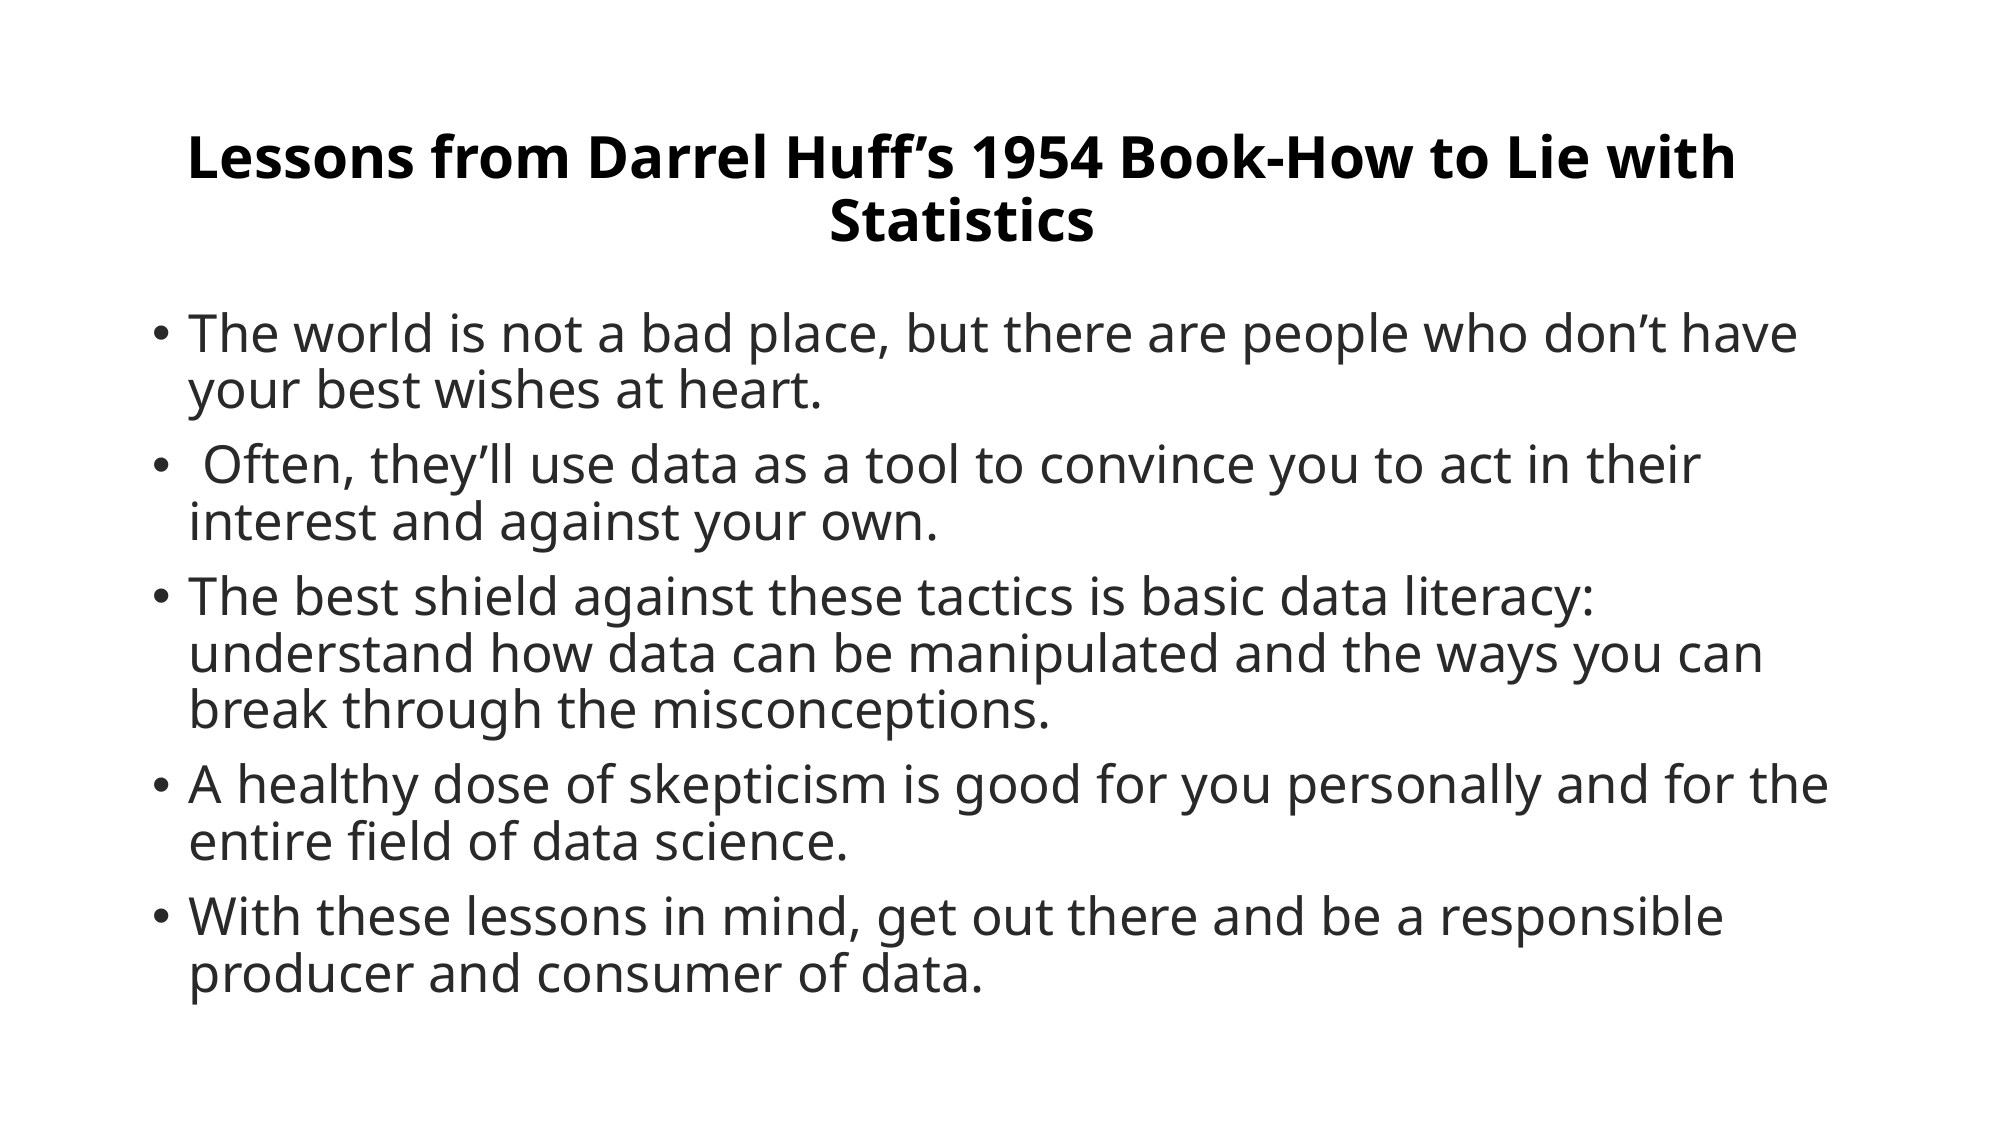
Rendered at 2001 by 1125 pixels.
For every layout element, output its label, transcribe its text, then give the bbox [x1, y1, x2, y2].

list The world is not a bad place, but there are people who don’t have your best wishes at heart. Often, they’ll use data as a tool to convince you to act in their interest and against your own. The best shield against these tactics is basic data literacy: understand how data can be manipulated and the ways you can break through the misconceptions. A healthy dose of skepticism is good for you personally and for the entire field of data science. With these lessons in mind, get out there and be a responsible producer and consumer of data. [137, 299, 1863, 1014]
title Lessons from Darrel Huff’s 1954 Book-How to Lie with Statistics [99, 82, 1825, 300]
